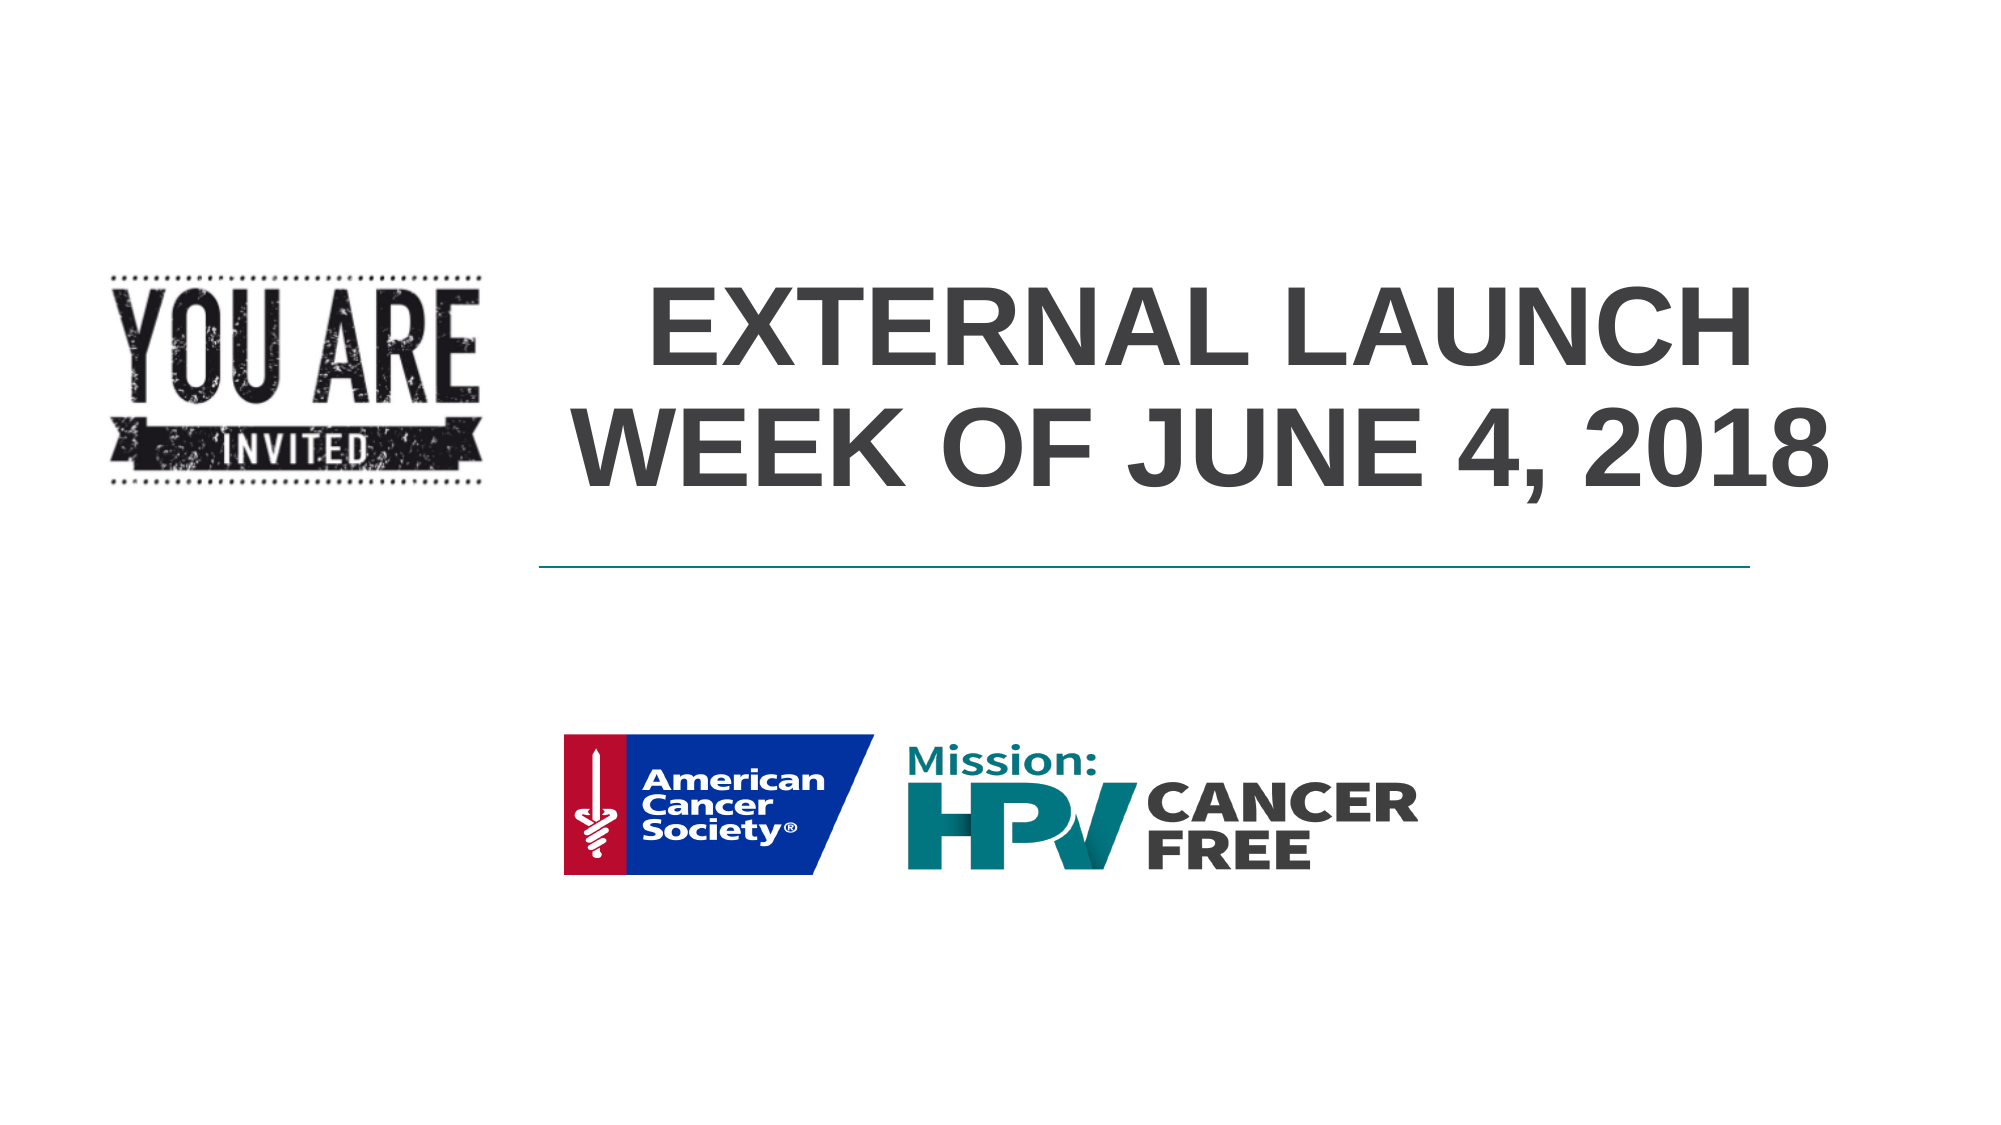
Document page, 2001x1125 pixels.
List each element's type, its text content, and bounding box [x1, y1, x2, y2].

picture [564, 734, 1418, 875]
picture [63, 130, 539, 609]
title External launch week of June 4, 2018 [539, 230, 1953, 549]
